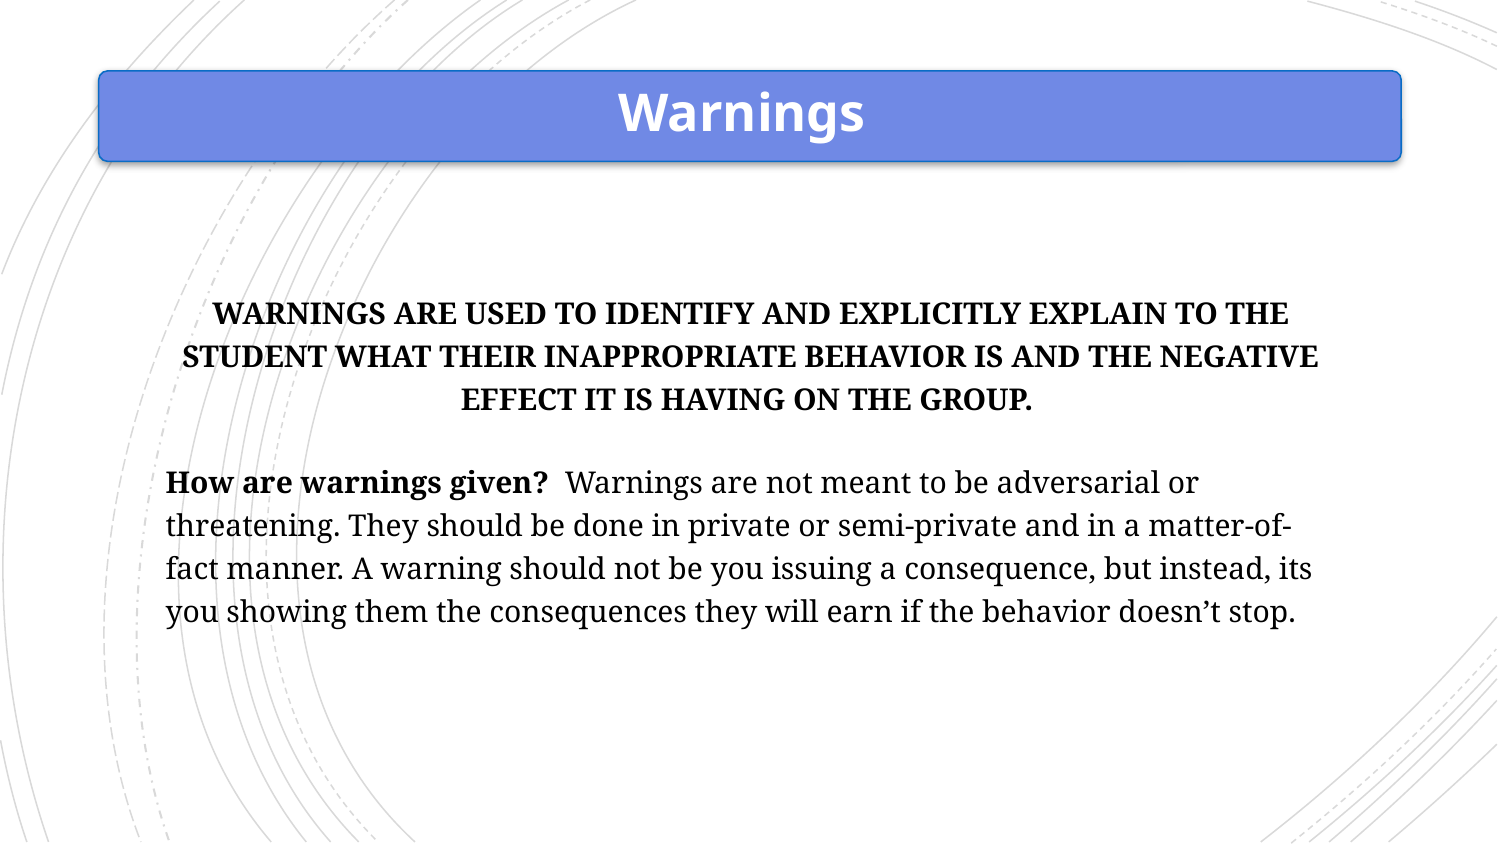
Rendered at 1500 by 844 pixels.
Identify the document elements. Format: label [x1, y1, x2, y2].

text_box [0, 0, 1498, 844]
